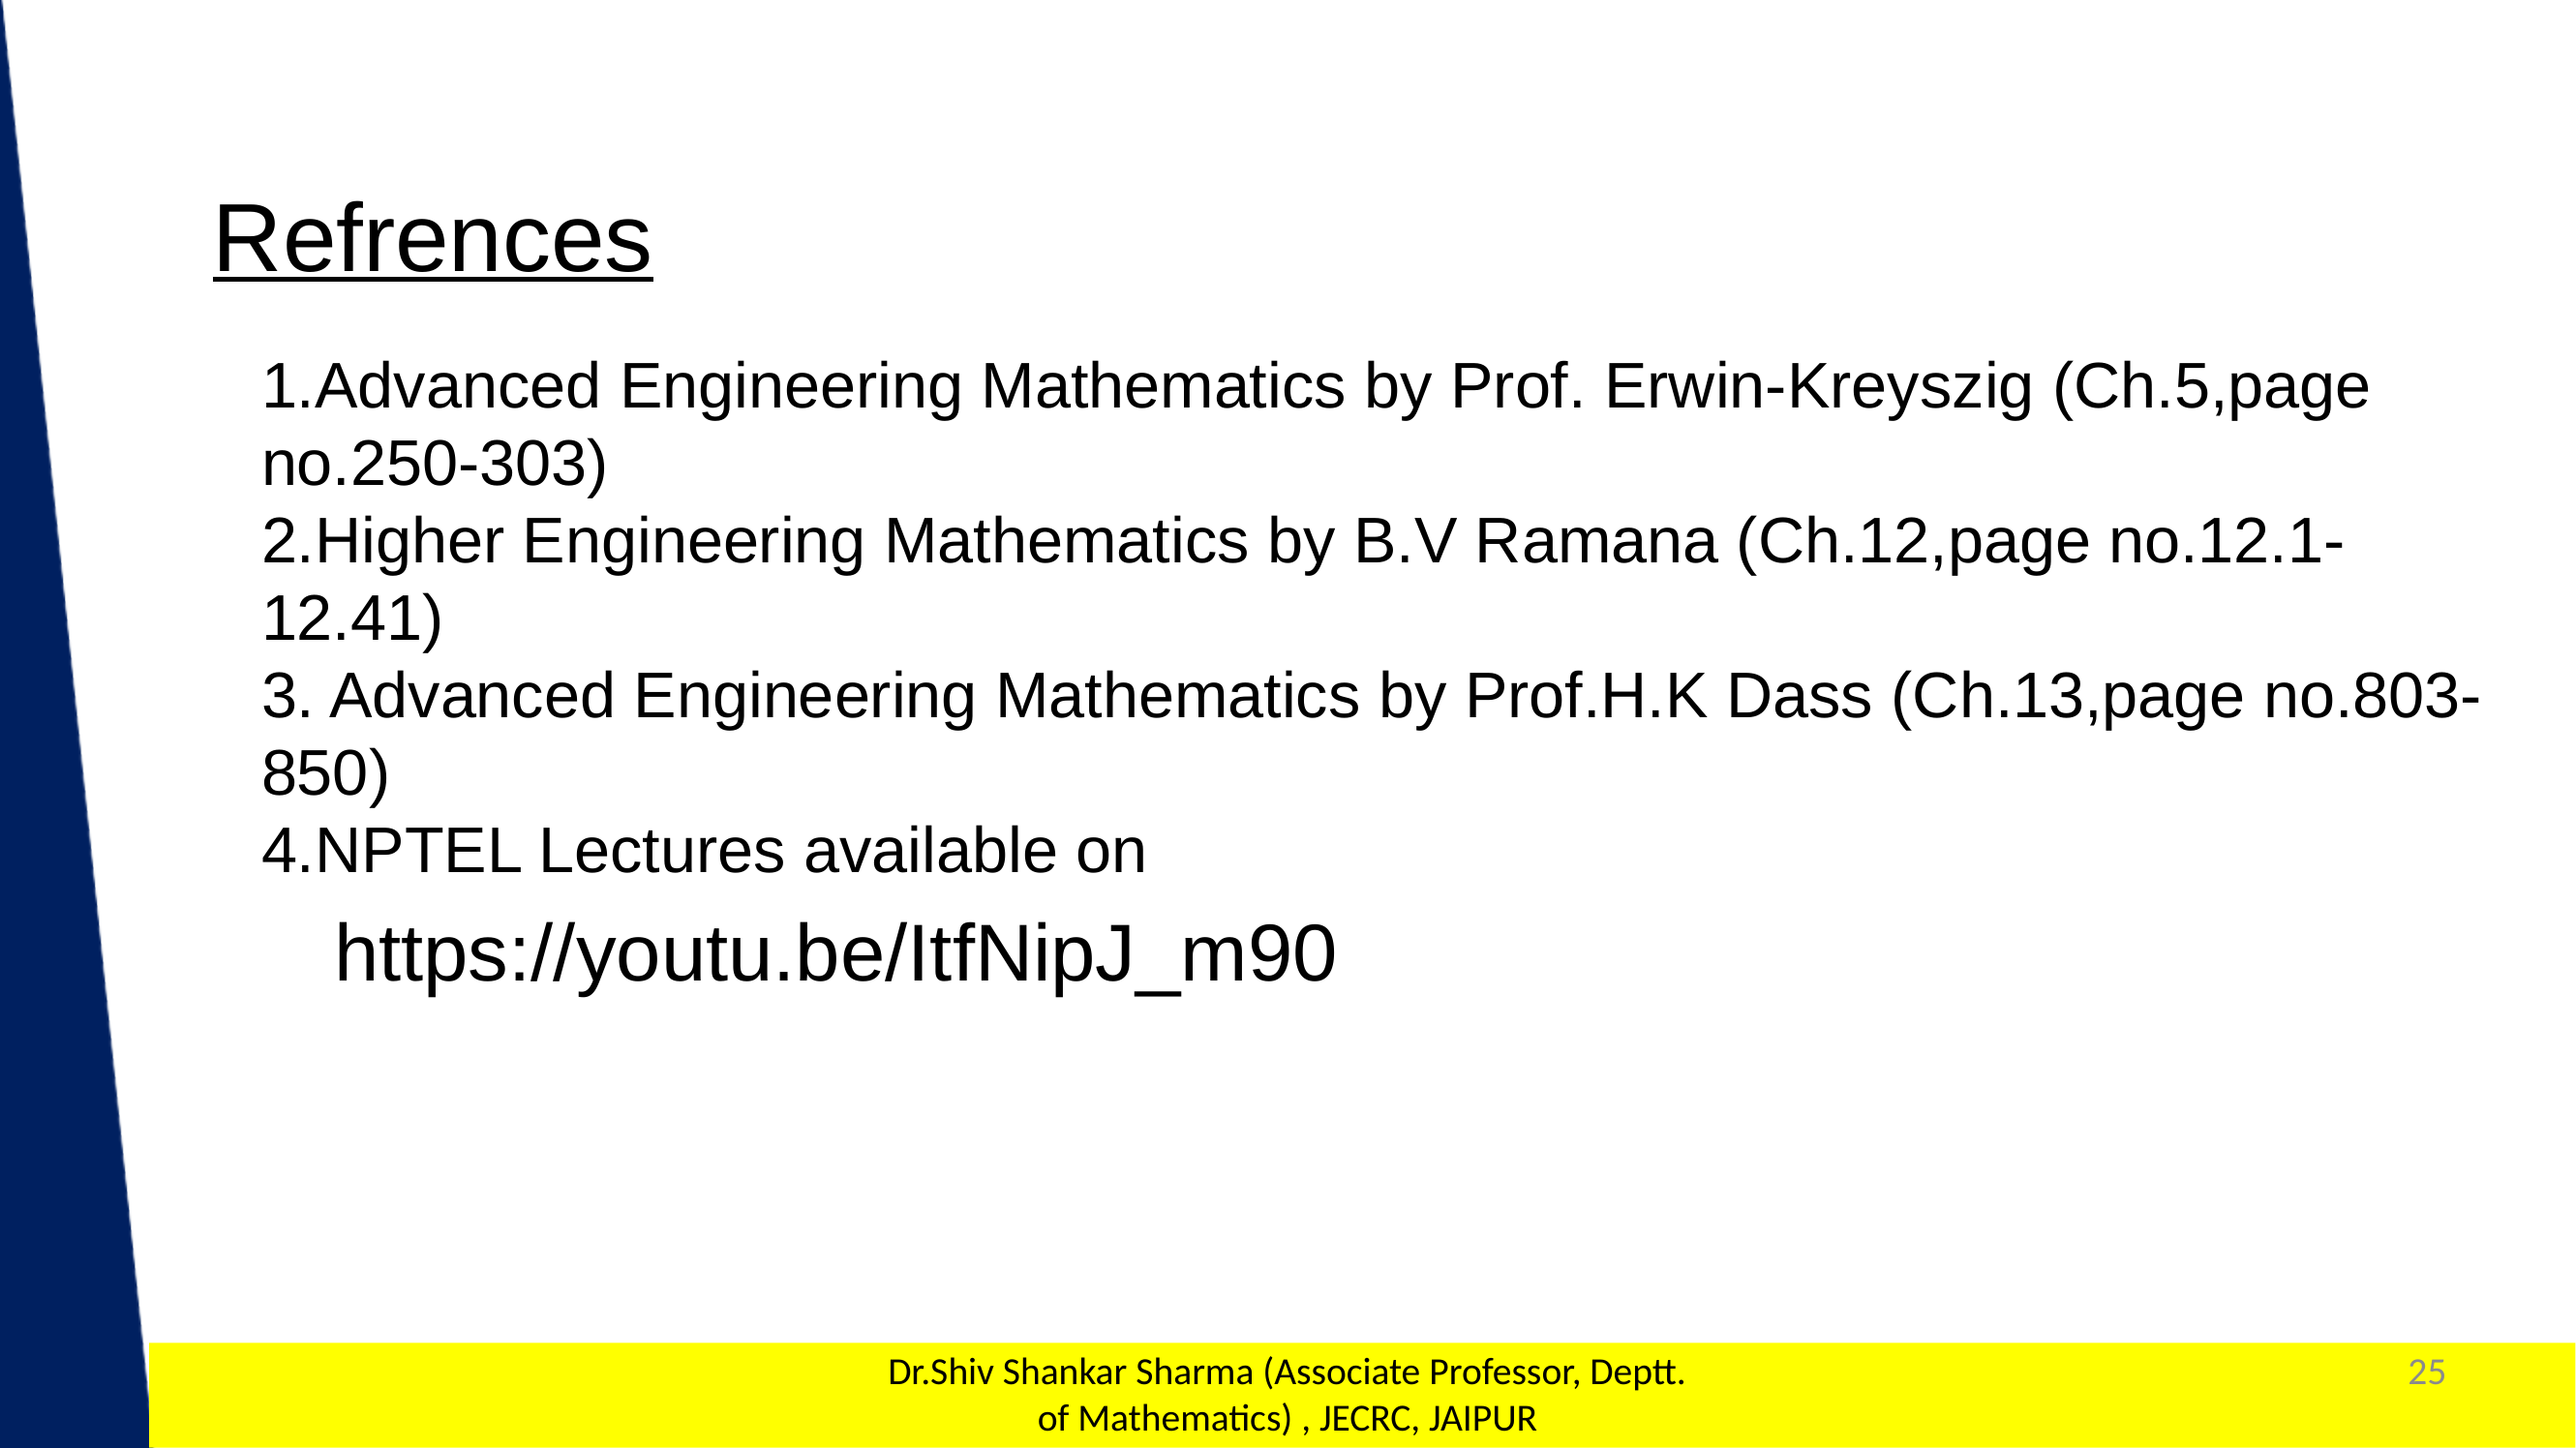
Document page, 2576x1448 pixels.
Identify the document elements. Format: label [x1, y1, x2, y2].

text_box [0, 0, 2576, 1448]
